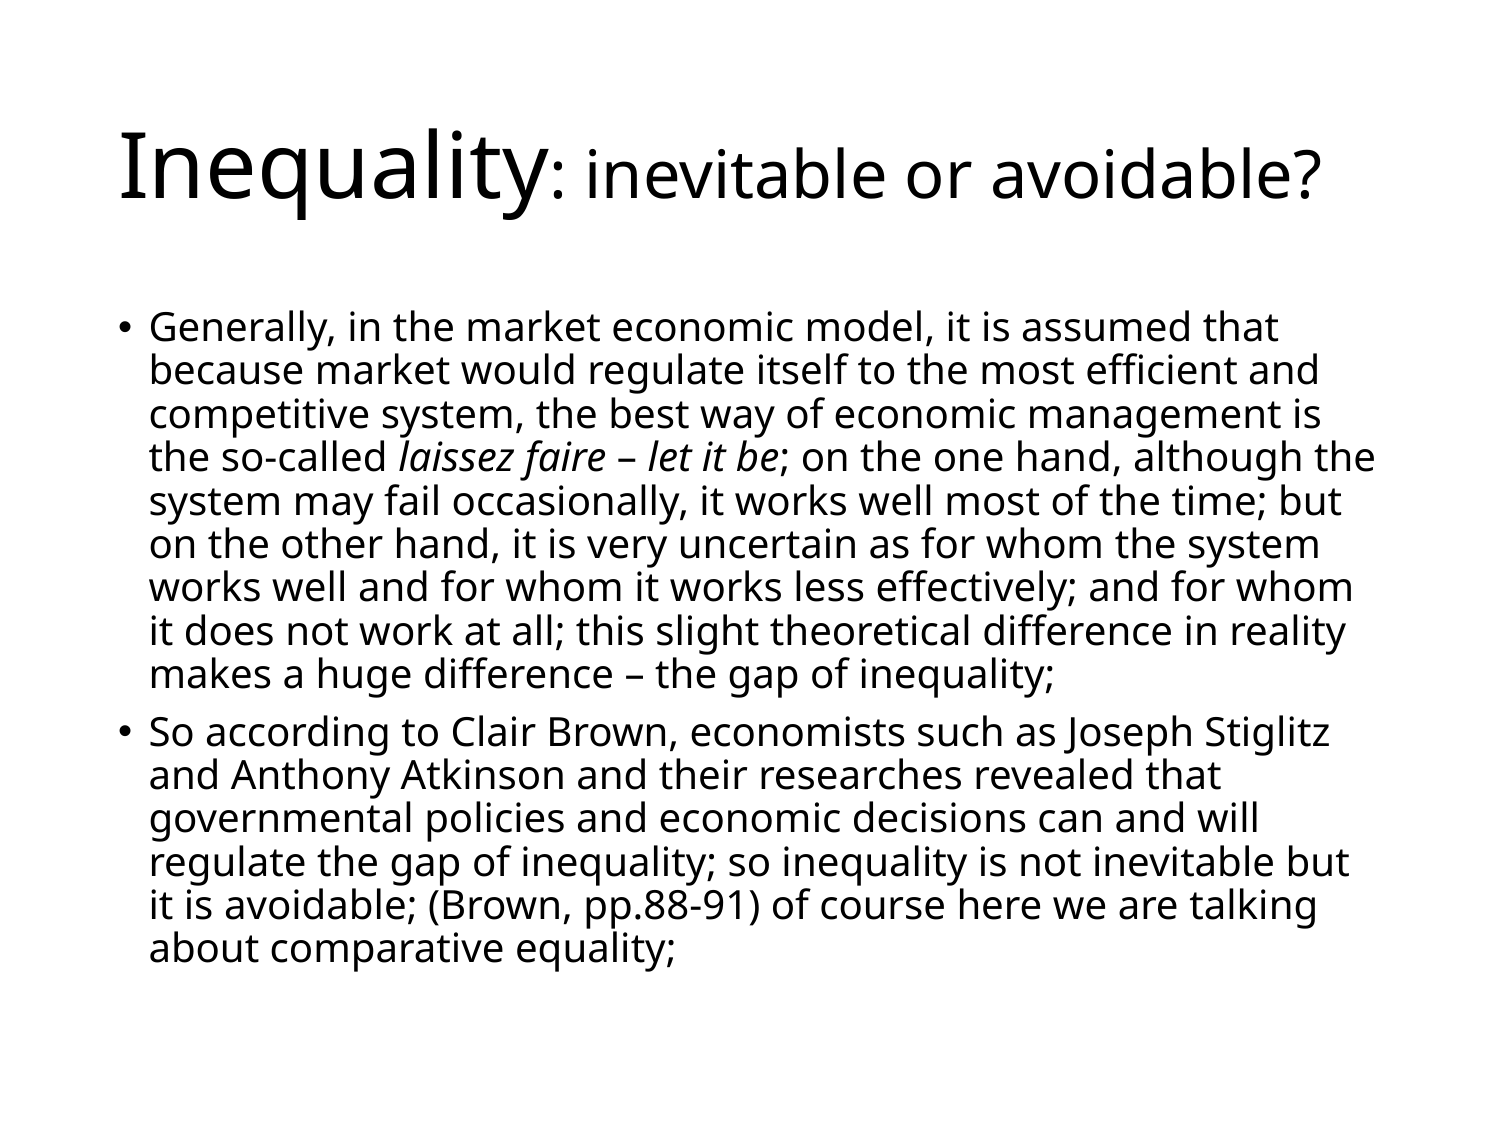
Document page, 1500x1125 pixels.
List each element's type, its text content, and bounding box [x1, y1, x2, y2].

list Generally, in the market economic model, it is assumed that because market would regulate itself to the most efficient and competitive system, the best way of economic management is the so-called laissez faire – let it be; on the one hand, although the system may fail occasionally, it works well most of the time; but on the other hand, it is very uncertain as for whom the system works well and for whom it works less effectively; and for whom it does not work at all; this slight theoretical difference in reality makes a huge difference – the gap of inequality; So according to Clair Brown, economists such as Joseph Stiglitz and Anthony Atkinson and their researches revealed that governmental policies and economic decisions can and will regulate the gap of inequality; so inequality is not inevitable but it is avoidable; (Brown, pp.88-91) of course here we are talking about comparative equality; [103, 299, 1397, 1014]
title Inequality: inevitable or avoidable? [103, 59, 1397, 278]
